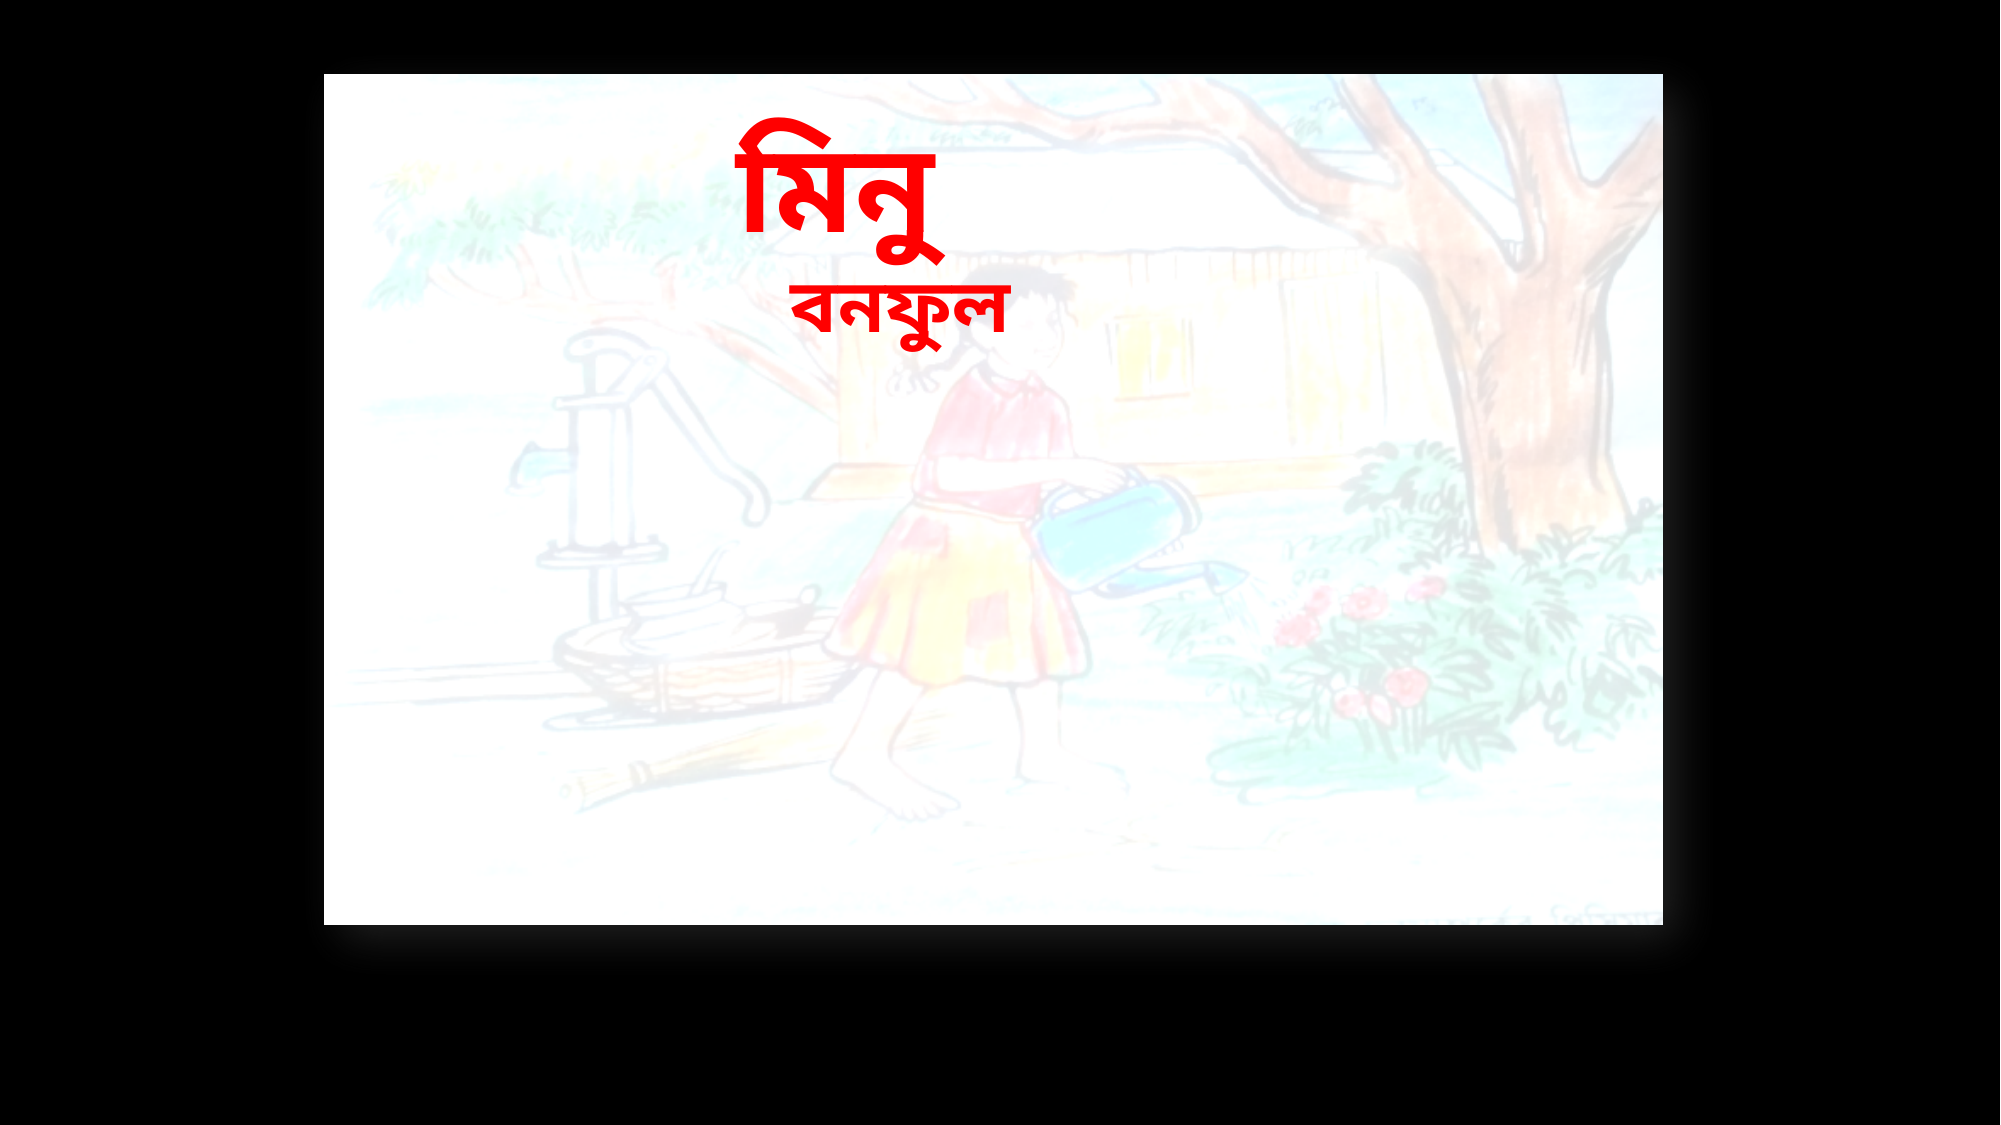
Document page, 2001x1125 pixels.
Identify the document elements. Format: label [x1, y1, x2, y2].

picture [324, 74, 1663, 925]
